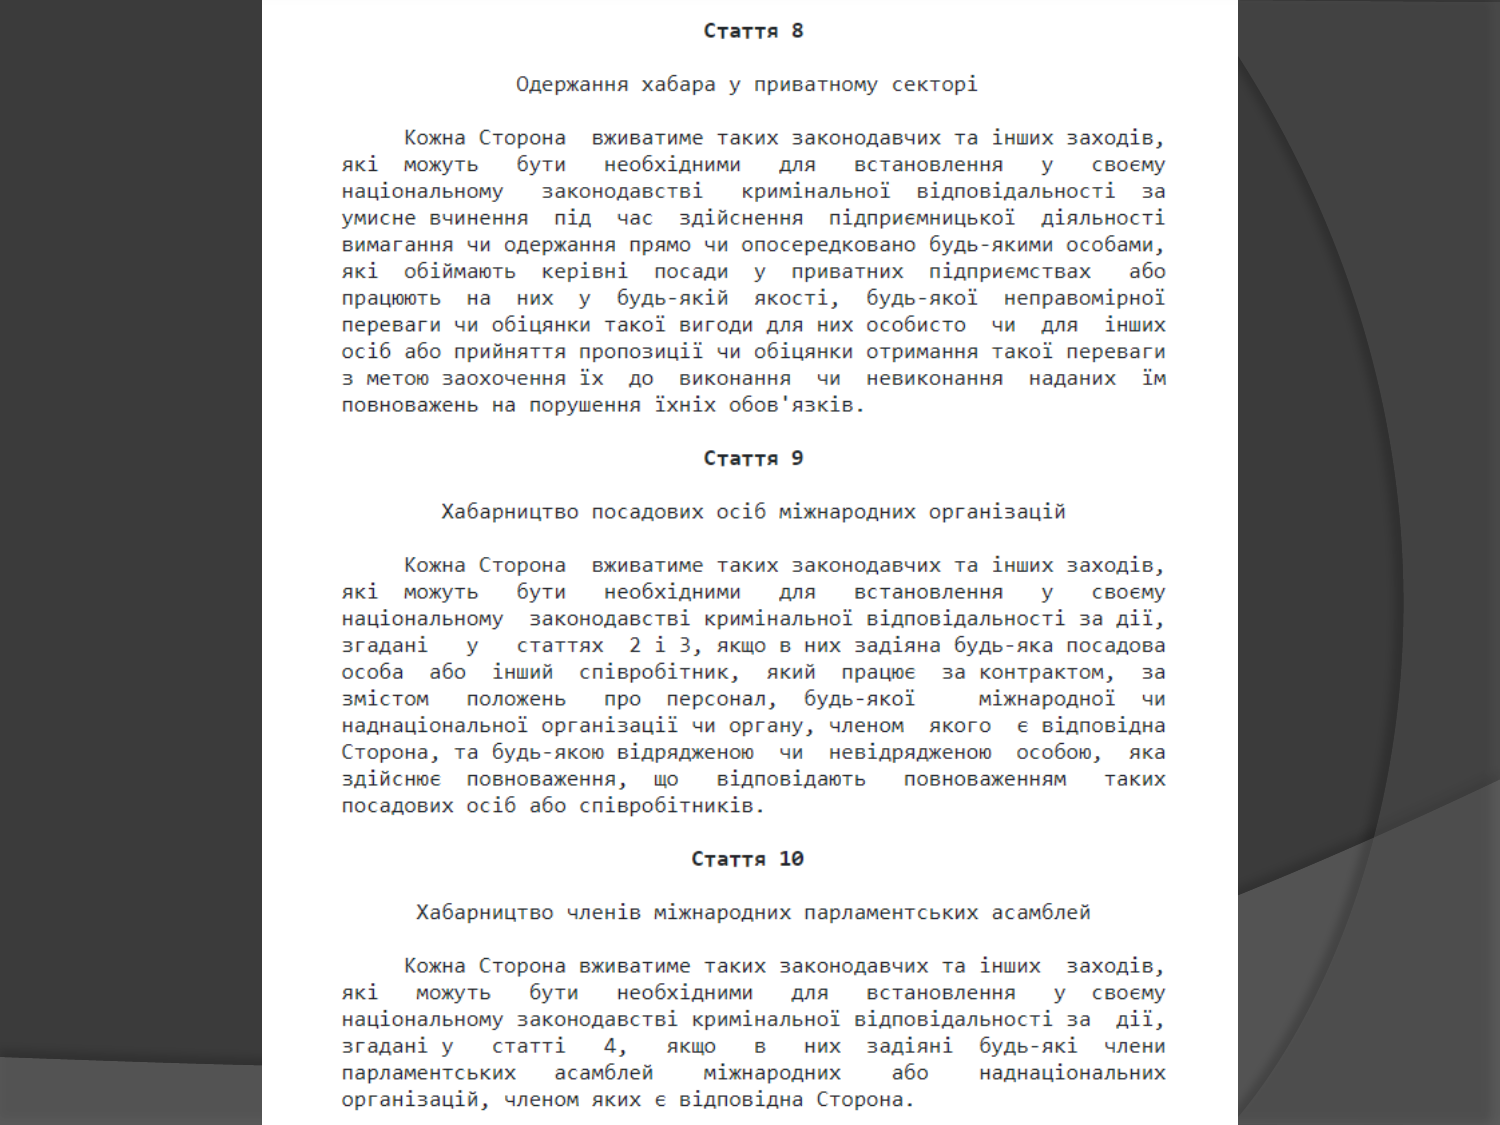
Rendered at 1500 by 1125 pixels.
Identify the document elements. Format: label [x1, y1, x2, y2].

picture [262, 0, 1238, 1125]
